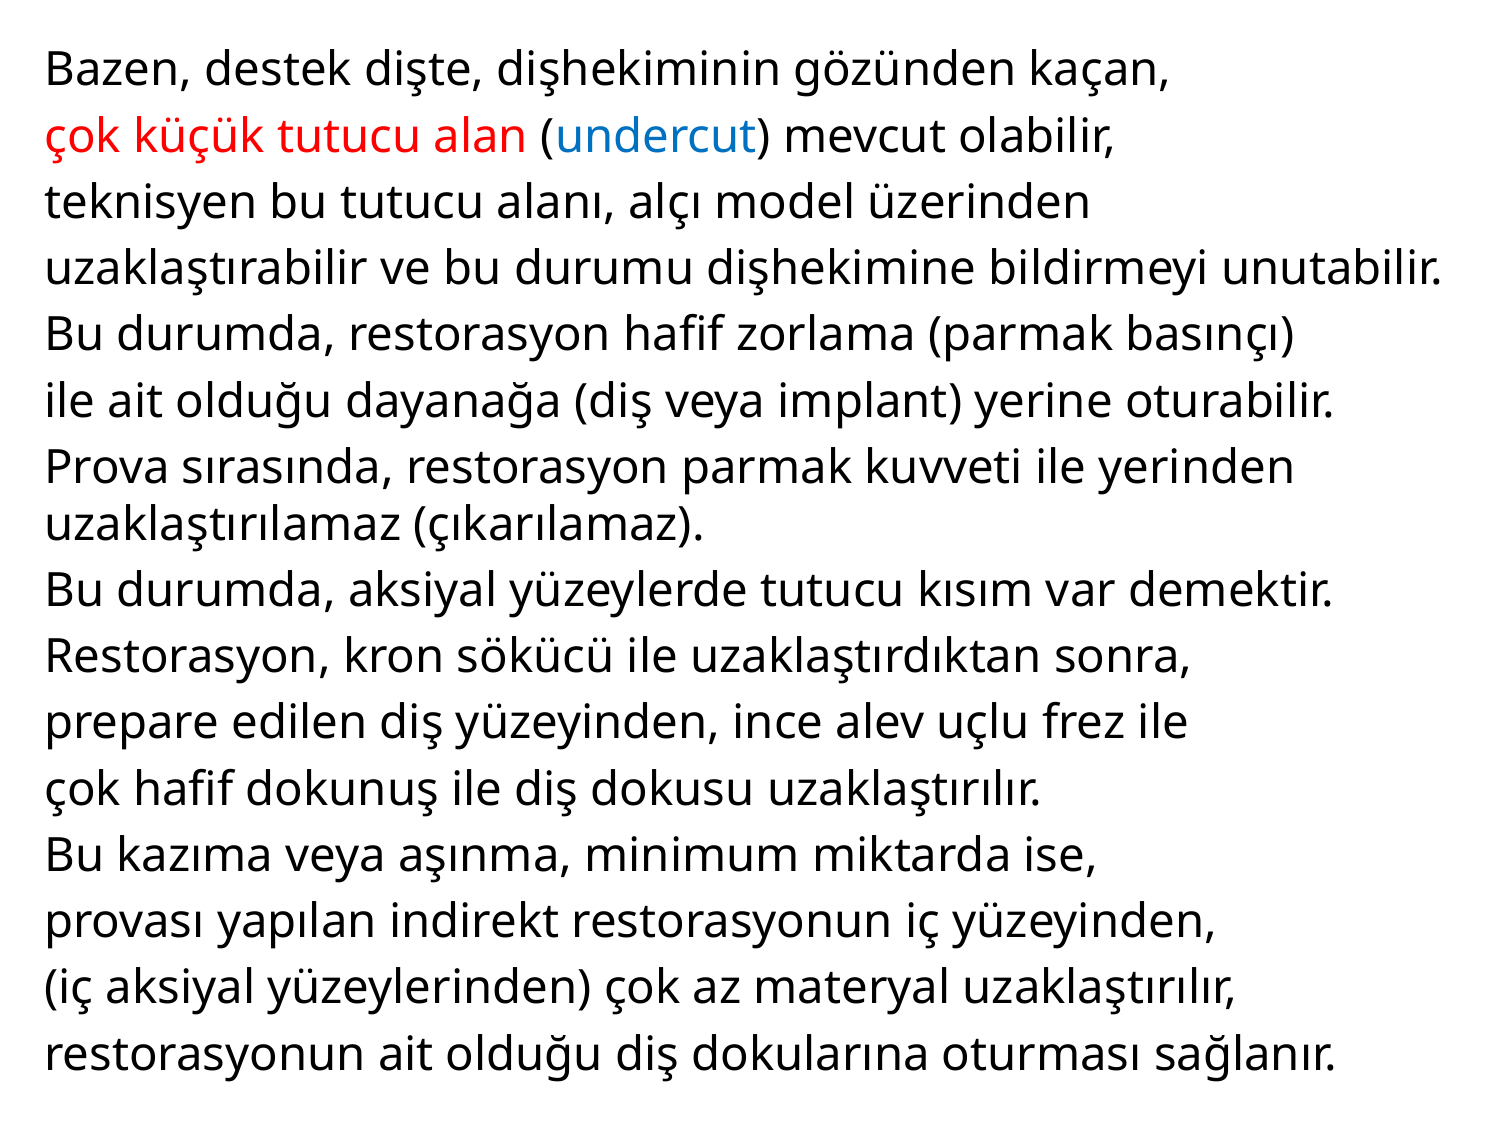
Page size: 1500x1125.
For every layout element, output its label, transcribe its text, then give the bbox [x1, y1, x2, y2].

list Bazen, destek dişte, dişhekiminin gözünden kaçan, çok küçük tutucu alan (undercut) mevcut olabilir, teknisyen bu tutucu alanı, alçı model üzerinden uzaklaştırabilir ve bu durumu dişhekimine bildirmeyi unutabilir. Bu durumda, restorasyon hafif zorlama (parmak basınçı) ile ait olduğu dayanağa (diş veya implant) yerine oturabilir. Prova sırasında, restorasyon parmak kuvveti ile yerinden uzaklaştırılamaz (çıkarılamaz). Bu durumda, aksiyal yüzeylerde tutucu kısım var demektir. Restorasyon, kron sökücü ile uzaklaştırdıktan sonra, prepare edilen diş yüzeyinden, ince alev uçlu frez ile çok hafif dokunuş ile diş dokusu uzaklaştırılır. Bu kazıma veya aşınma, minimum miktarda ise, provası yapılan indirekt restorasyonun iç yüzeyinden, (iç aksiyal yüzeylerinden) çok az materyal uzaklaştırılır, restorasyonun ait olduğu diş dokularına oturması sağlanır. [29, 30, 1471, 1106]
